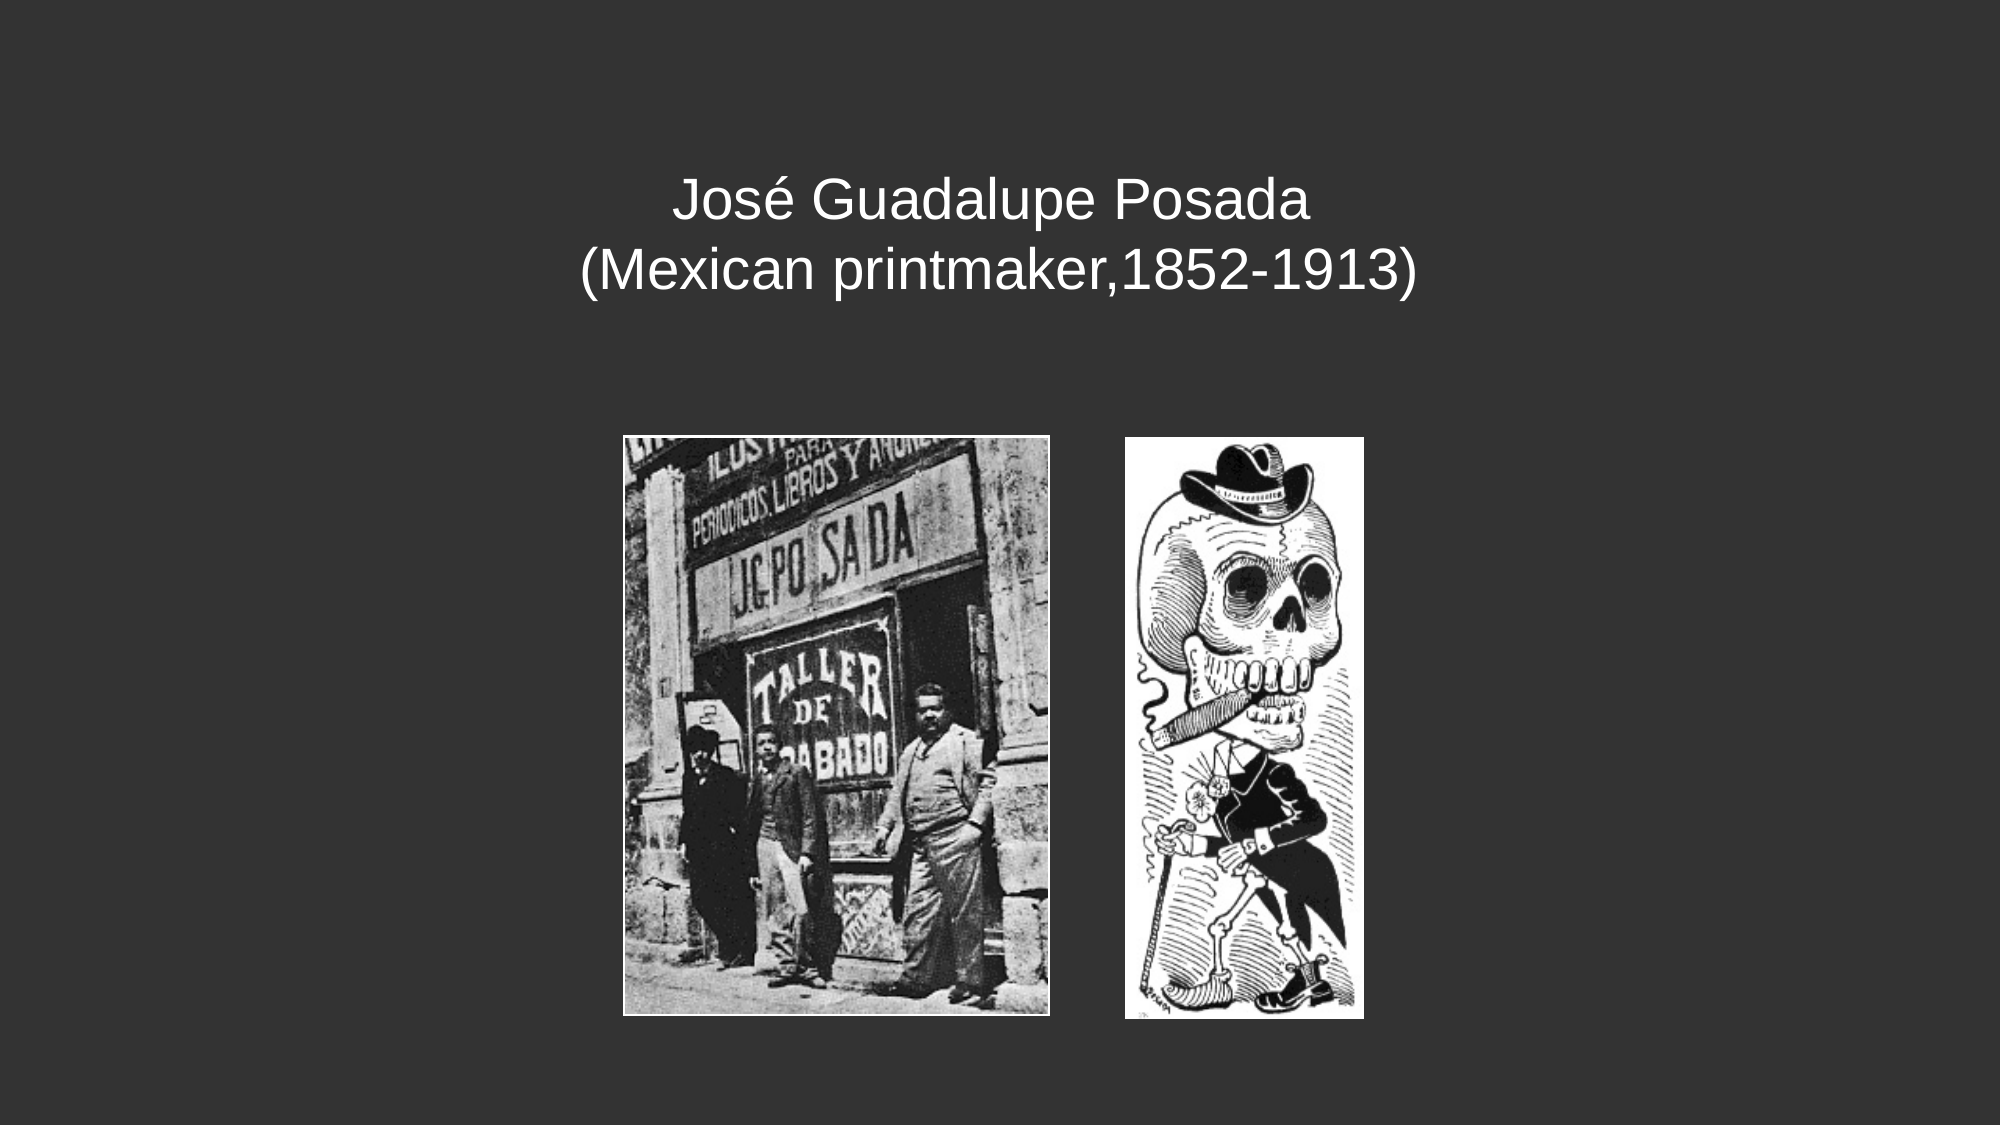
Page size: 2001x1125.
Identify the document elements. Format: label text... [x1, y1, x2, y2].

picture [1124, 437, 1365, 1019]
picture [624, 437, 1049, 1015]
title José Guadalupe Posada (Mexican printmaker,1852-1913) [324, 137, 1676, 326]
